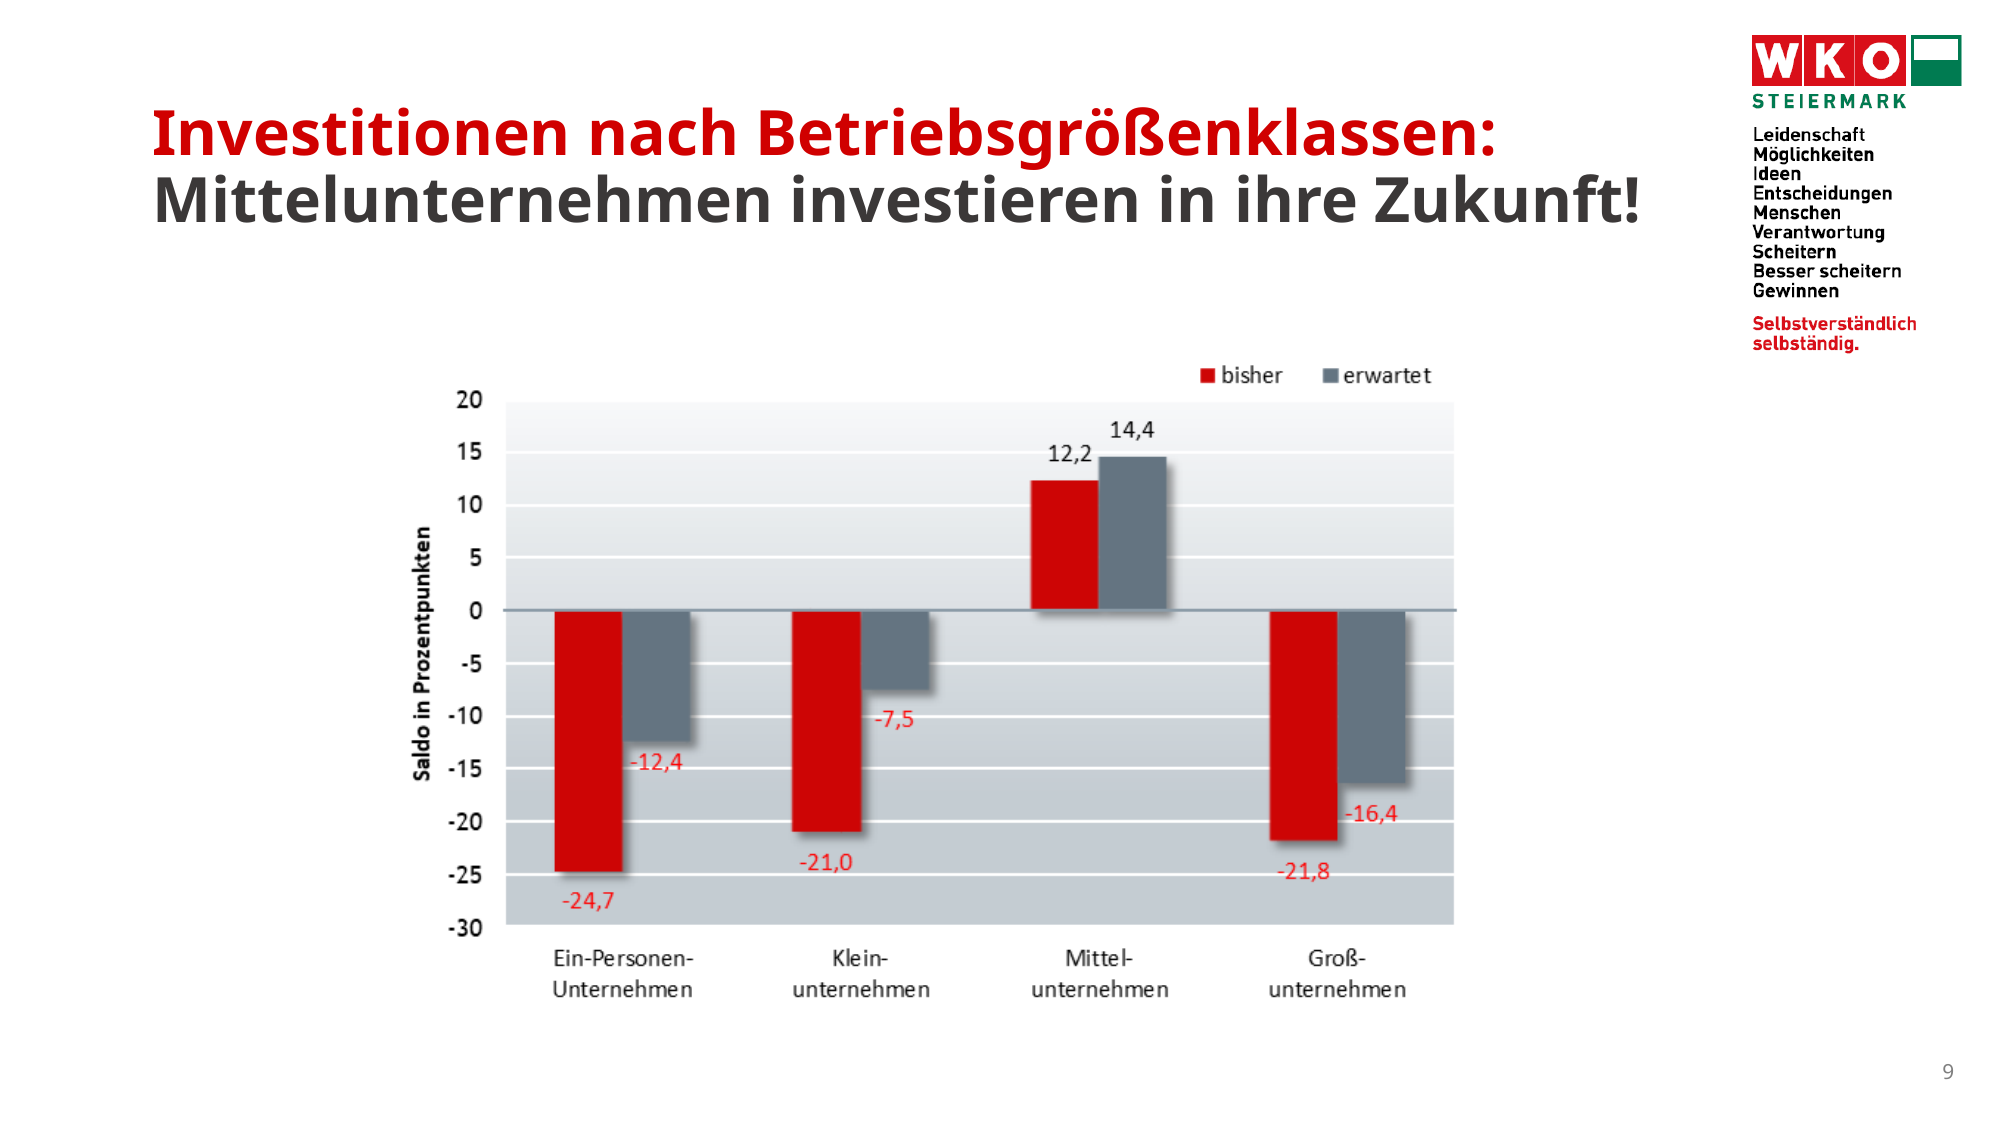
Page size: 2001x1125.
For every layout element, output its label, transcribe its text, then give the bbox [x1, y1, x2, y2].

picture [378, 305, 1491, 1015]
picture [1748, 27, 1969, 373]
title Investitionen nach Betriebsgrößenklassen: Mittelunternehmen investieren in ihre Zukunft! [137, 59, 1732, 278]
slide_number 9 [1519, 1042, 1969, 1103]
